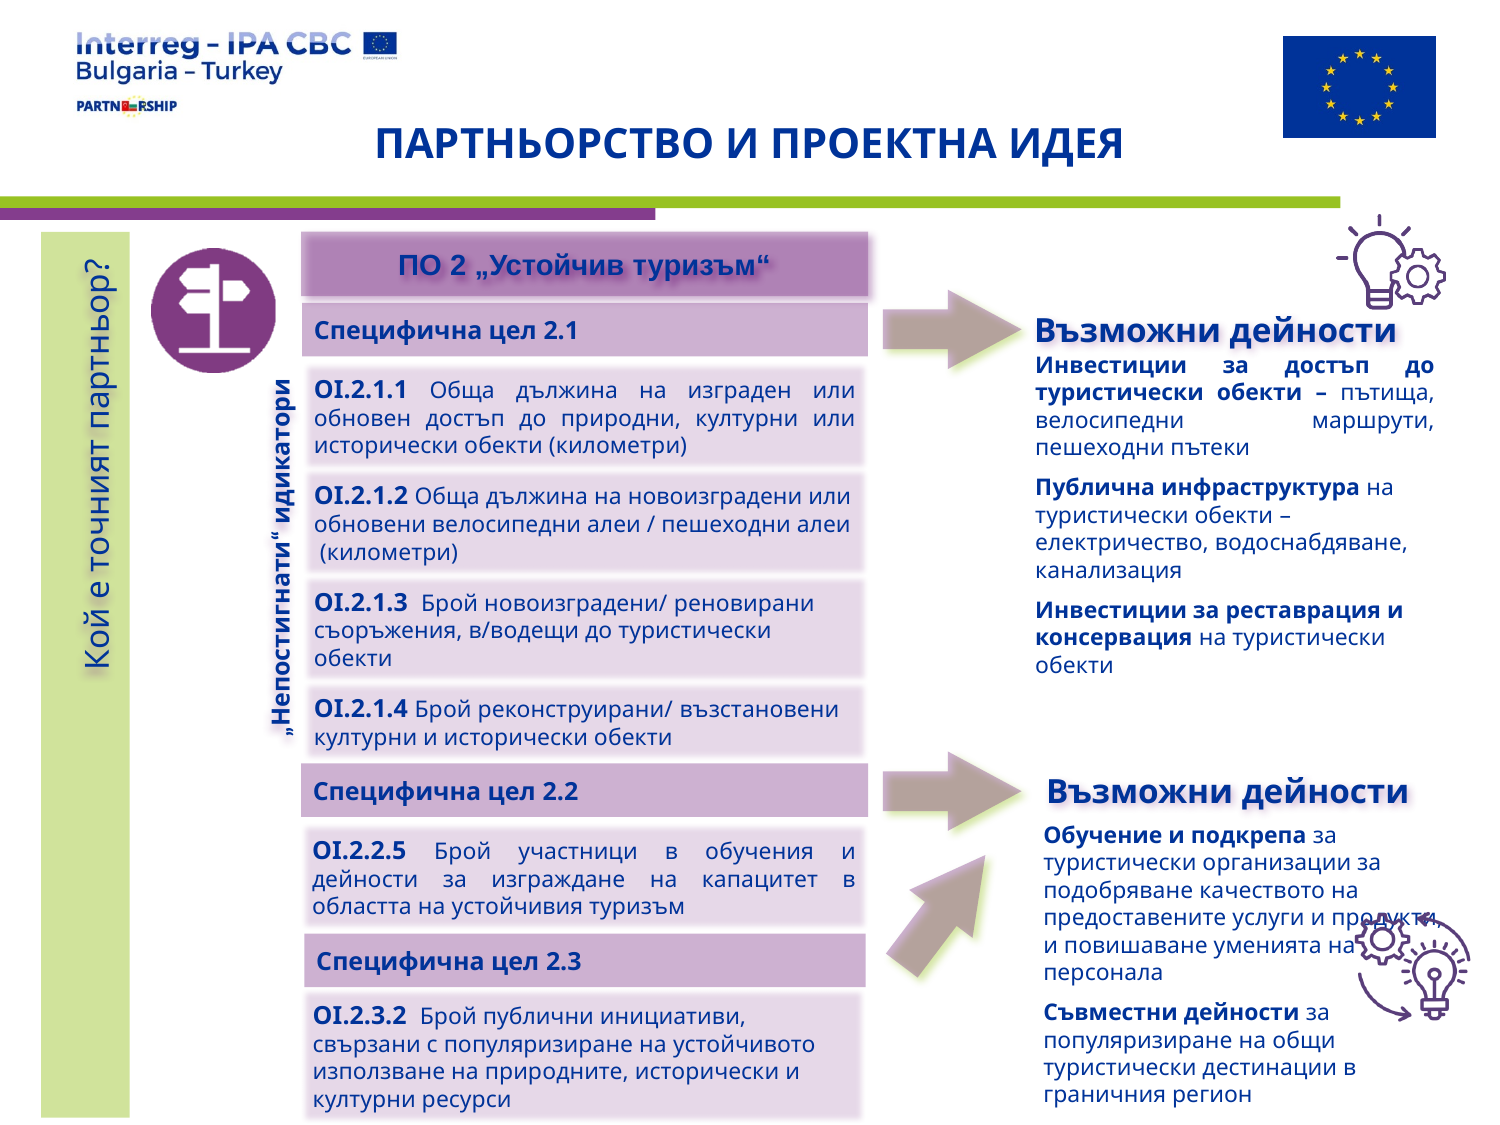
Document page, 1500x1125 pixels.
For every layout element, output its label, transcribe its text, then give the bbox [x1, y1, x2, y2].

picture [1283, 35, 1436, 138]
text_box [39, 230, 132, 1120]
text_box ПО 2 „Устойчив туризъм“ [301, 231, 869, 297]
text_box OI.2.1.4 Брой реконструирани/ възстановени културни и исторически обекти [312, 691, 859, 752]
text_box [883, 853, 988, 980]
text_box Специфична цел 2.2 [301, 763, 869, 817]
text_box OI.2.1.3 Брой новоизградени/ реновирани съоръжения, в/водещи до туристически обекти [311, 584, 860, 674]
text_box Възможни дейности [1034, 309, 1435, 350]
picture [1353, 910, 1473, 1023]
text_box Кой е точният партньор? [74, 241, 116, 1125]
text_box OI.2.2.5 Брой участници в обучения и дейности за изграждане на капацитет в областта на устойчивия туризъм [310, 832, 860, 922]
text_box [880, 749, 1024, 833]
text_box Обучение и подкрепа за туристически организации за подобряване качеството на предоставените услуги и продукти, и повишаване уменията на персонала Съвместни дейности за популяризиране на общи туристически дестинации в граничния регион [1043, 820, 1446, 1108]
picture [62, 18, 408, 126]
text_box „Непостигнати“ идикатори [264, 369, 295, 748]
title Партньорство и проектна идея [74, 86, 1426, 197]
text_box OI.2.3.2 Брой публични инициативи, свързани с популяризиране на устойчивото използване на природните, исторически и културни ресурси [310, 997, 857, 1115]
text_box Възможни дейности [1046, 770, 1456, 811]
text_box OI.2.1.1 Обща дължина на изграден или обновен достъп до природни, културни или исторически обекти (километри) [311, 371, 860, 462]
text_box Инвестиции за достъп до туристически обекти – пътища, велосипедни маршрути, пешеходни пътеки Публична инфраструктура на туристически обекти – електричество, водоснабдяване, канализация Инвестиции за реставрация и консервация на туристически обекти [1035, 353, 1435, 678]
text_box Специфична цел 2.1 [302, 302, 868, 357]
text_box [880, 287, 1024, 371]
picture [1336, 214, 1446, 310]
picture [151, 248, 276, 373]
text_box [0, 196, 1341, 221]
text_box OI.2.1.2 Обща дължина на новоизградени или обновени велосипедни алеи / пешеходни алеи (километри) [311, 477, 860, 568]
text_box Специфична цел 2.3 [304, 933, 866, 988]
